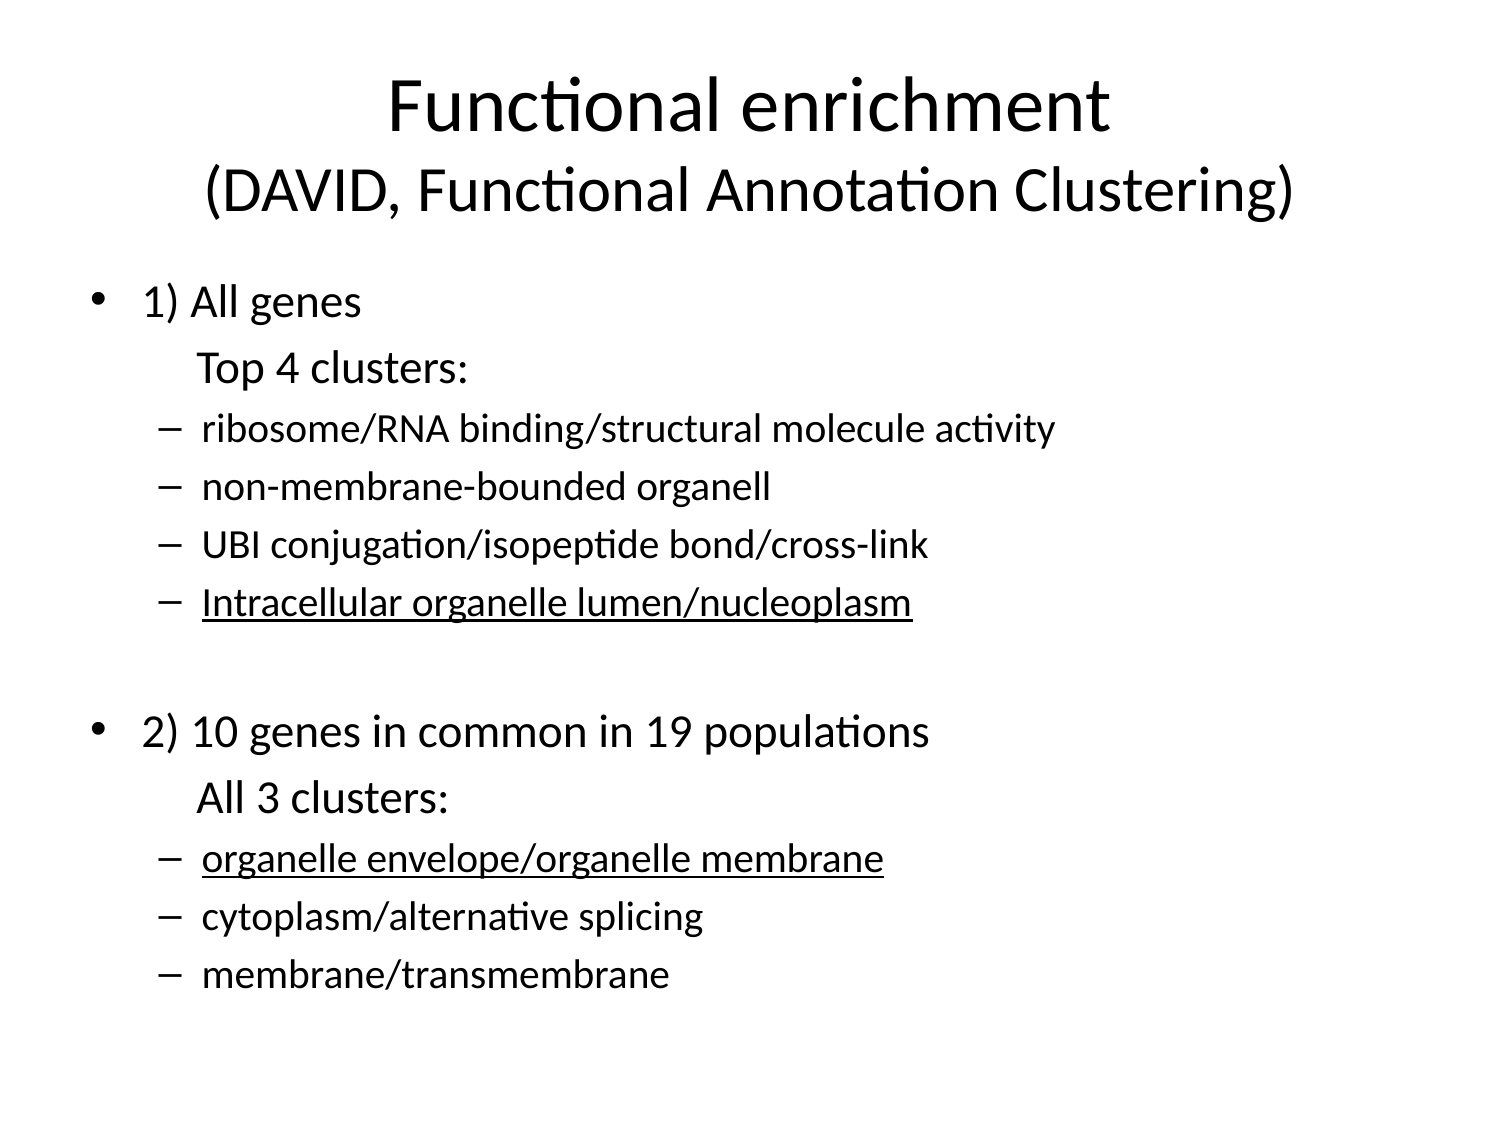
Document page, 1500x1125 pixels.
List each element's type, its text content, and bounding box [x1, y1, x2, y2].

list 1) All genes Top 4 clusters: ribosome/RNA binding/structural molecule activity non-membrane-bounded organell UBI conjugation/isopeptide bond/cross-link Intracellular organelle lumen/nucleoplasm 2) 10 genes in common in 19 populations All 3 clusters: organelle envelope/organelle membrane cytoplasm/alternative splicing membrane/transmembrane [75, 262, 1425, 1005]
title Functional enrichment (DAVID, Functional Annotation Clustering) [75, 45, 1425, 233]
